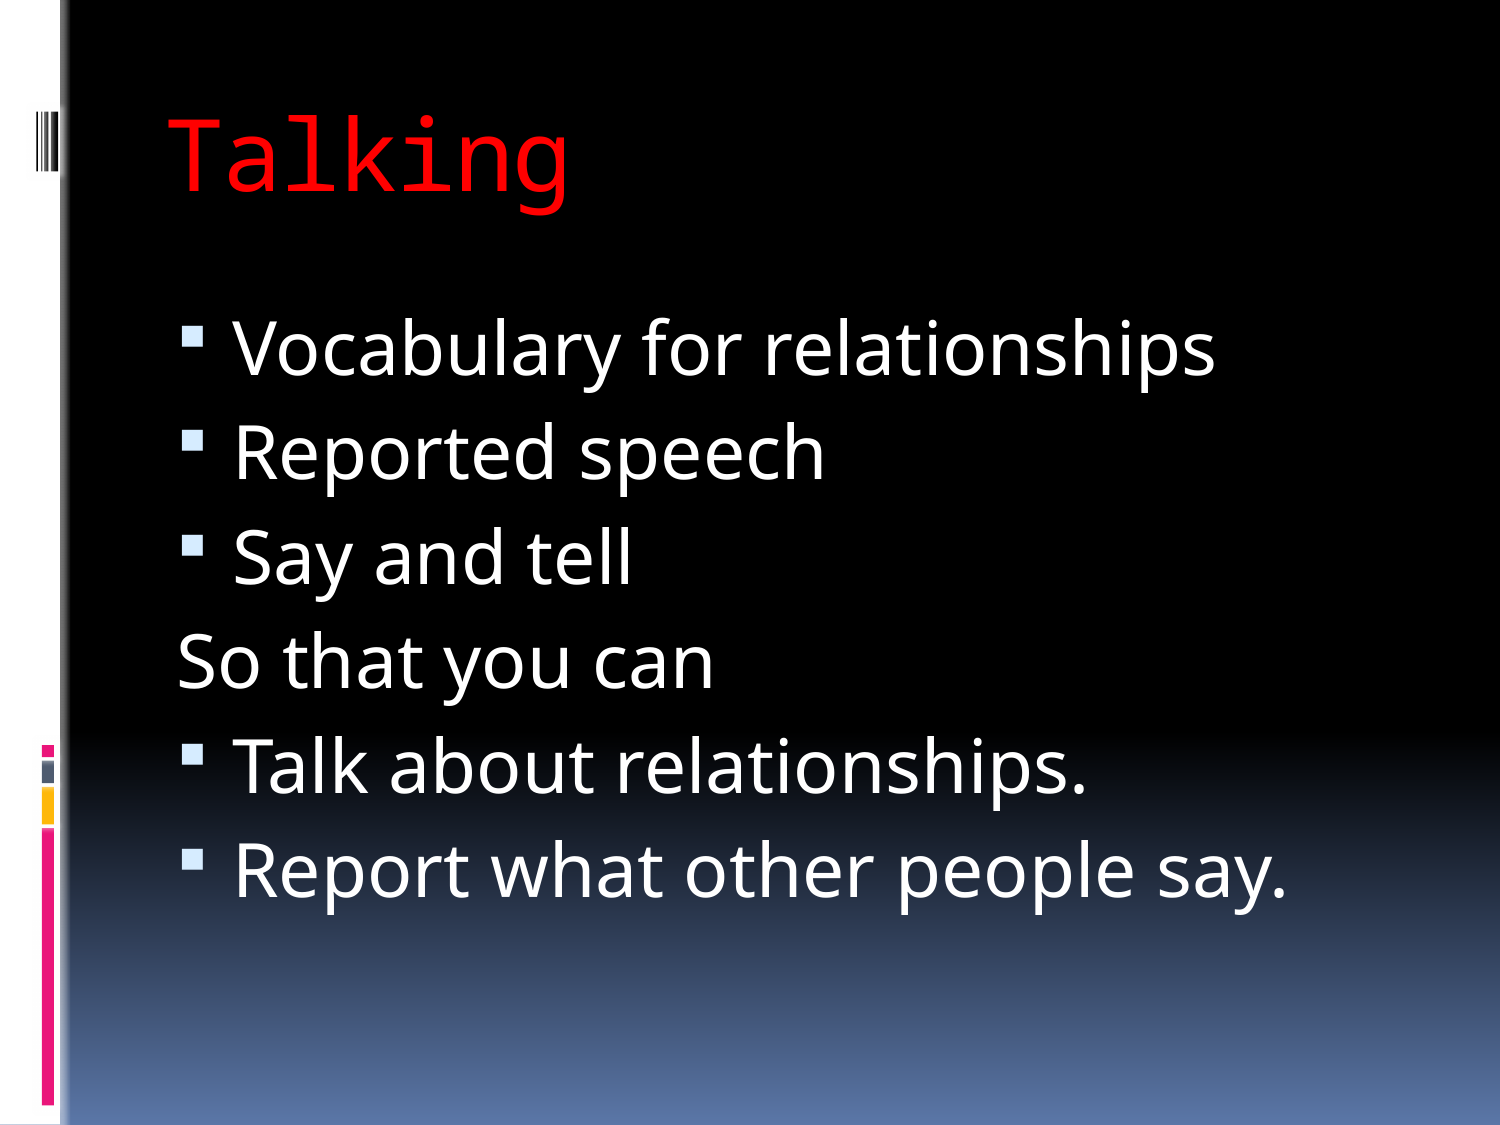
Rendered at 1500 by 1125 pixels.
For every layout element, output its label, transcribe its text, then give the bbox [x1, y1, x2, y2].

list Vocabulary for relationships Reported speech Say and tell So that you can Talk about relationships. Report what other people say. [150, 292, 1425, 1043]
title Talking [150, 83, 1425, 234]
